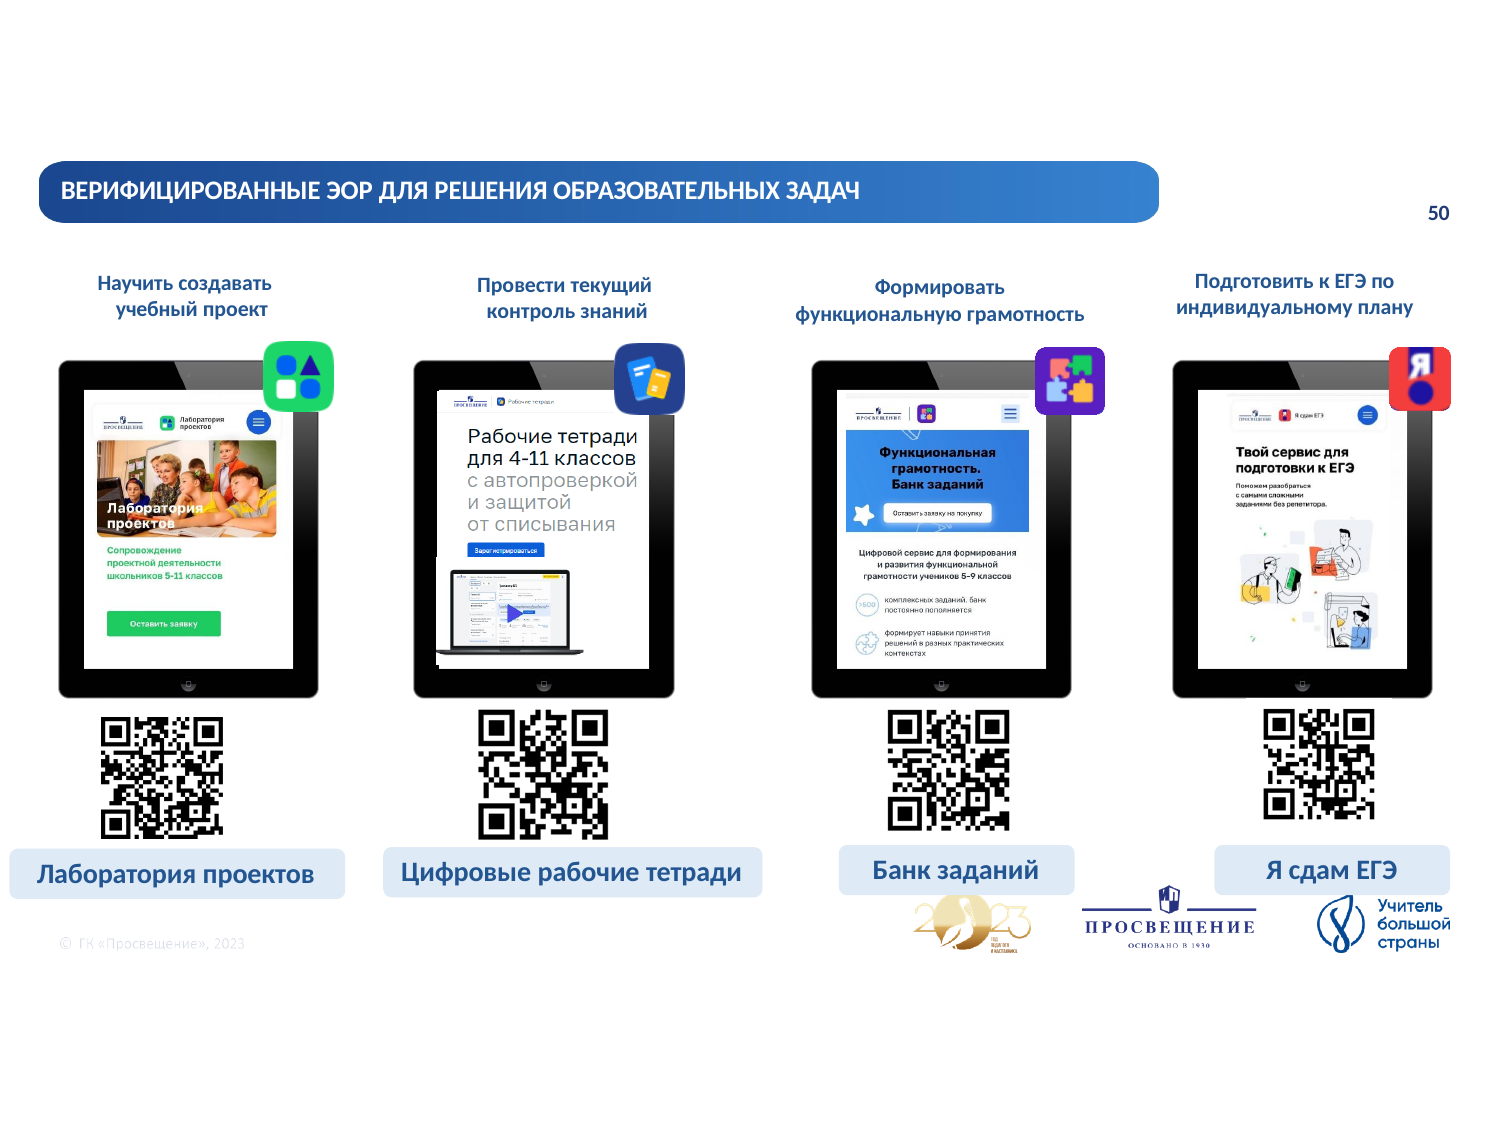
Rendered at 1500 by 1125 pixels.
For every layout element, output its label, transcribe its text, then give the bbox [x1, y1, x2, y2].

text_box Формировать функциональную грамотность [794, 271, 1089, 326]
text_box Провести текущий контроль знаний [475, 268, 655, 323]
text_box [807, 346, 1105, 839]
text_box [1081, 844, 1451, 953]
text_box [9, 848, 346, 899]
text_box Научить создавать учебный проект [95, 266, 276, 321]
text_box Лаборатория проектов [35, 853, 319, 889]
picture [60, 937, 71, 949]
text_box 50 [1426, 197, 1452, 226]
picture [80, 938, 245, 952]
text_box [1169, 346, 1451, 837]
picture [39, 161, 1159, 223]
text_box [410, 343, 685, 701]
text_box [838, 844, 1076, 953]
picture [100, 717, 224, 840]
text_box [54, 340, 334, 701]
text_box Подготовить к ЕГЭ по индивидуальному плану [1173, 265, 1416, 320]
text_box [382, 705, 763, 898]
